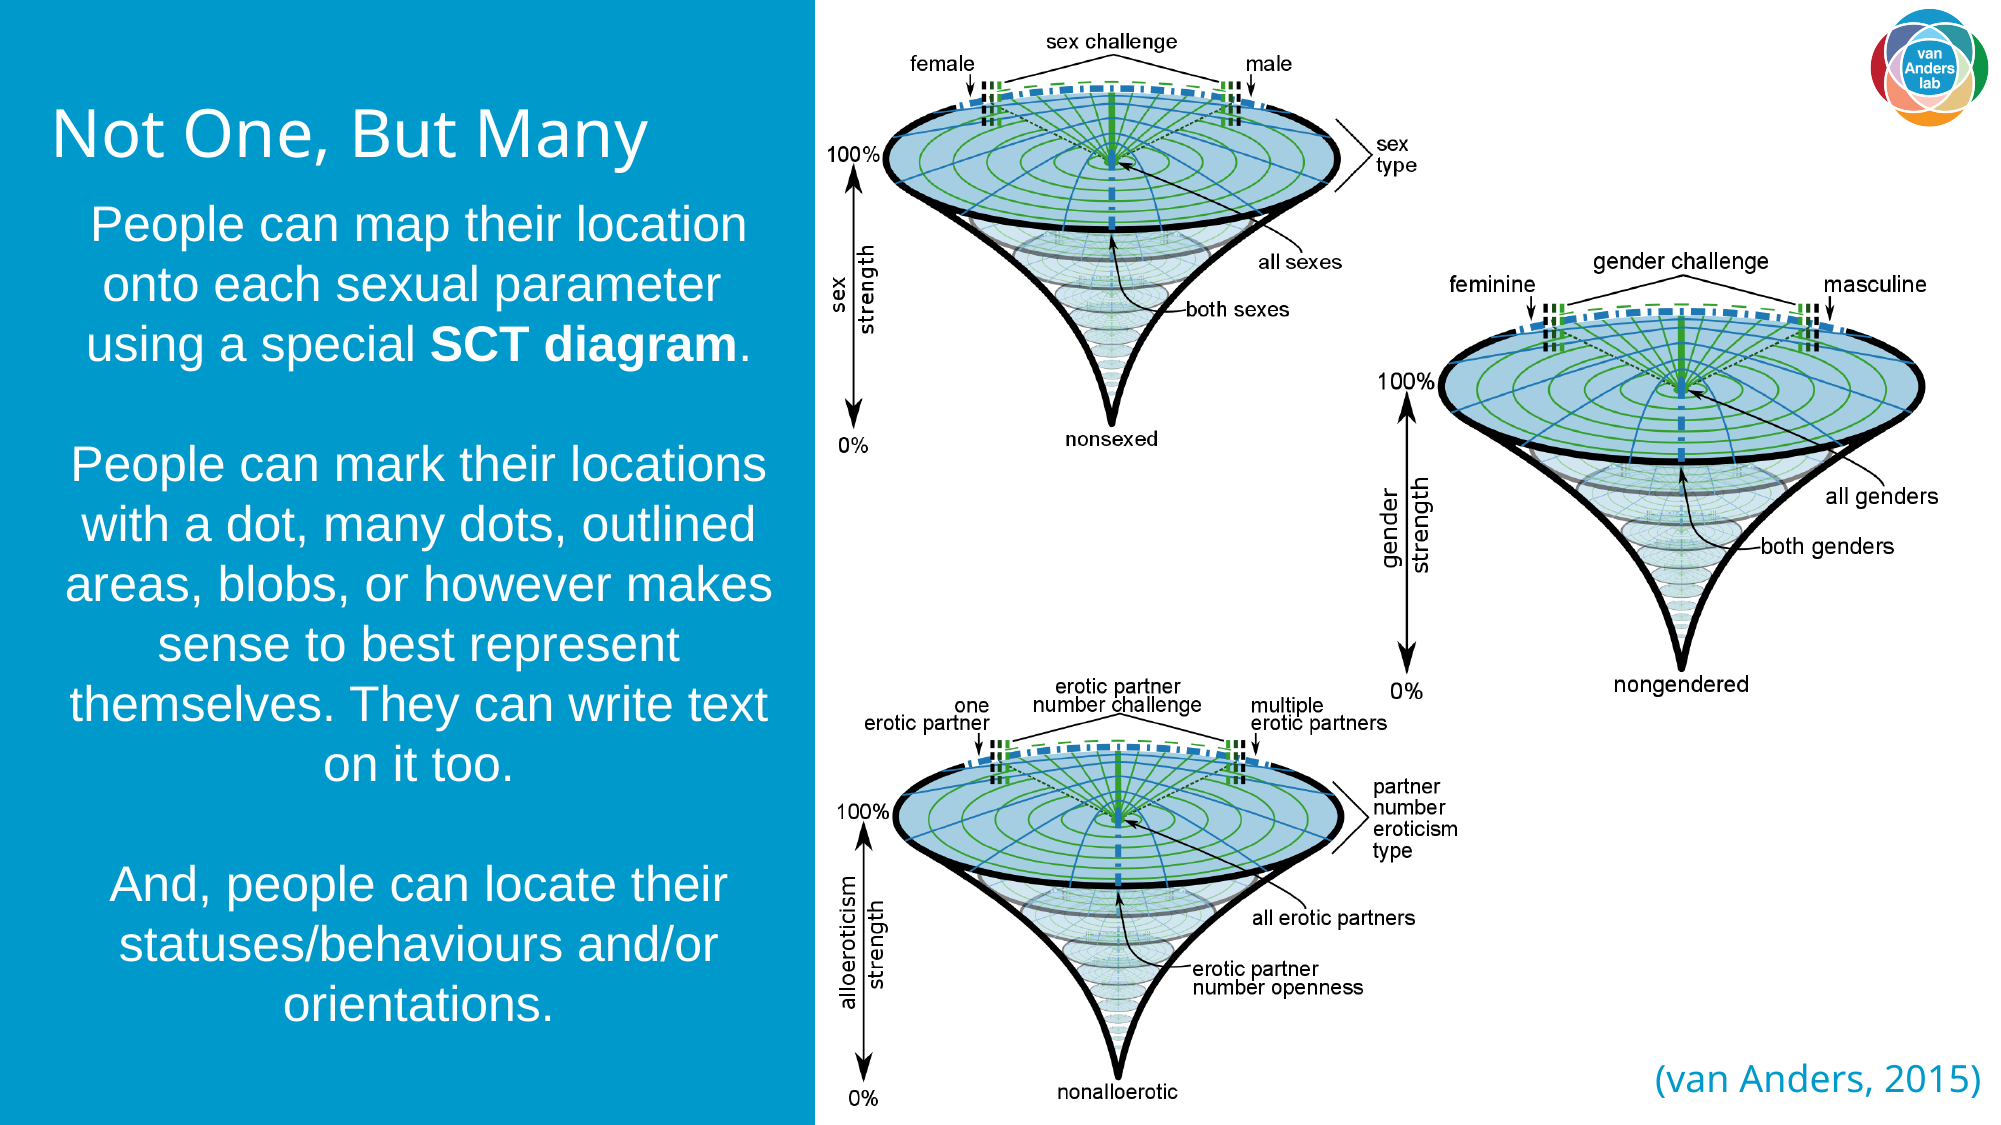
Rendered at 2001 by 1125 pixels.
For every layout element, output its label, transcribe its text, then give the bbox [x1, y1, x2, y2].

text_box [815, 0, 2000, 1125]
picture [820, 25, 1952, 1125]
text_box Not One, But Many [35, 83, 814, 178]
picture [1862, 4, 2000, 132]
text_box People can map their location onto each sexual parameter using a special SCT diagram. People can mark their locations with a dot, many dots, outlined areas, blobs, or however makes sense to best represent themselves. They can write text on it too. And, people can locate their statuses/behaviours and/or orientations. [30, 183, 809, 1039]
text_box (van Anders, 2015) [1640, 1047, 2000, 1107]
